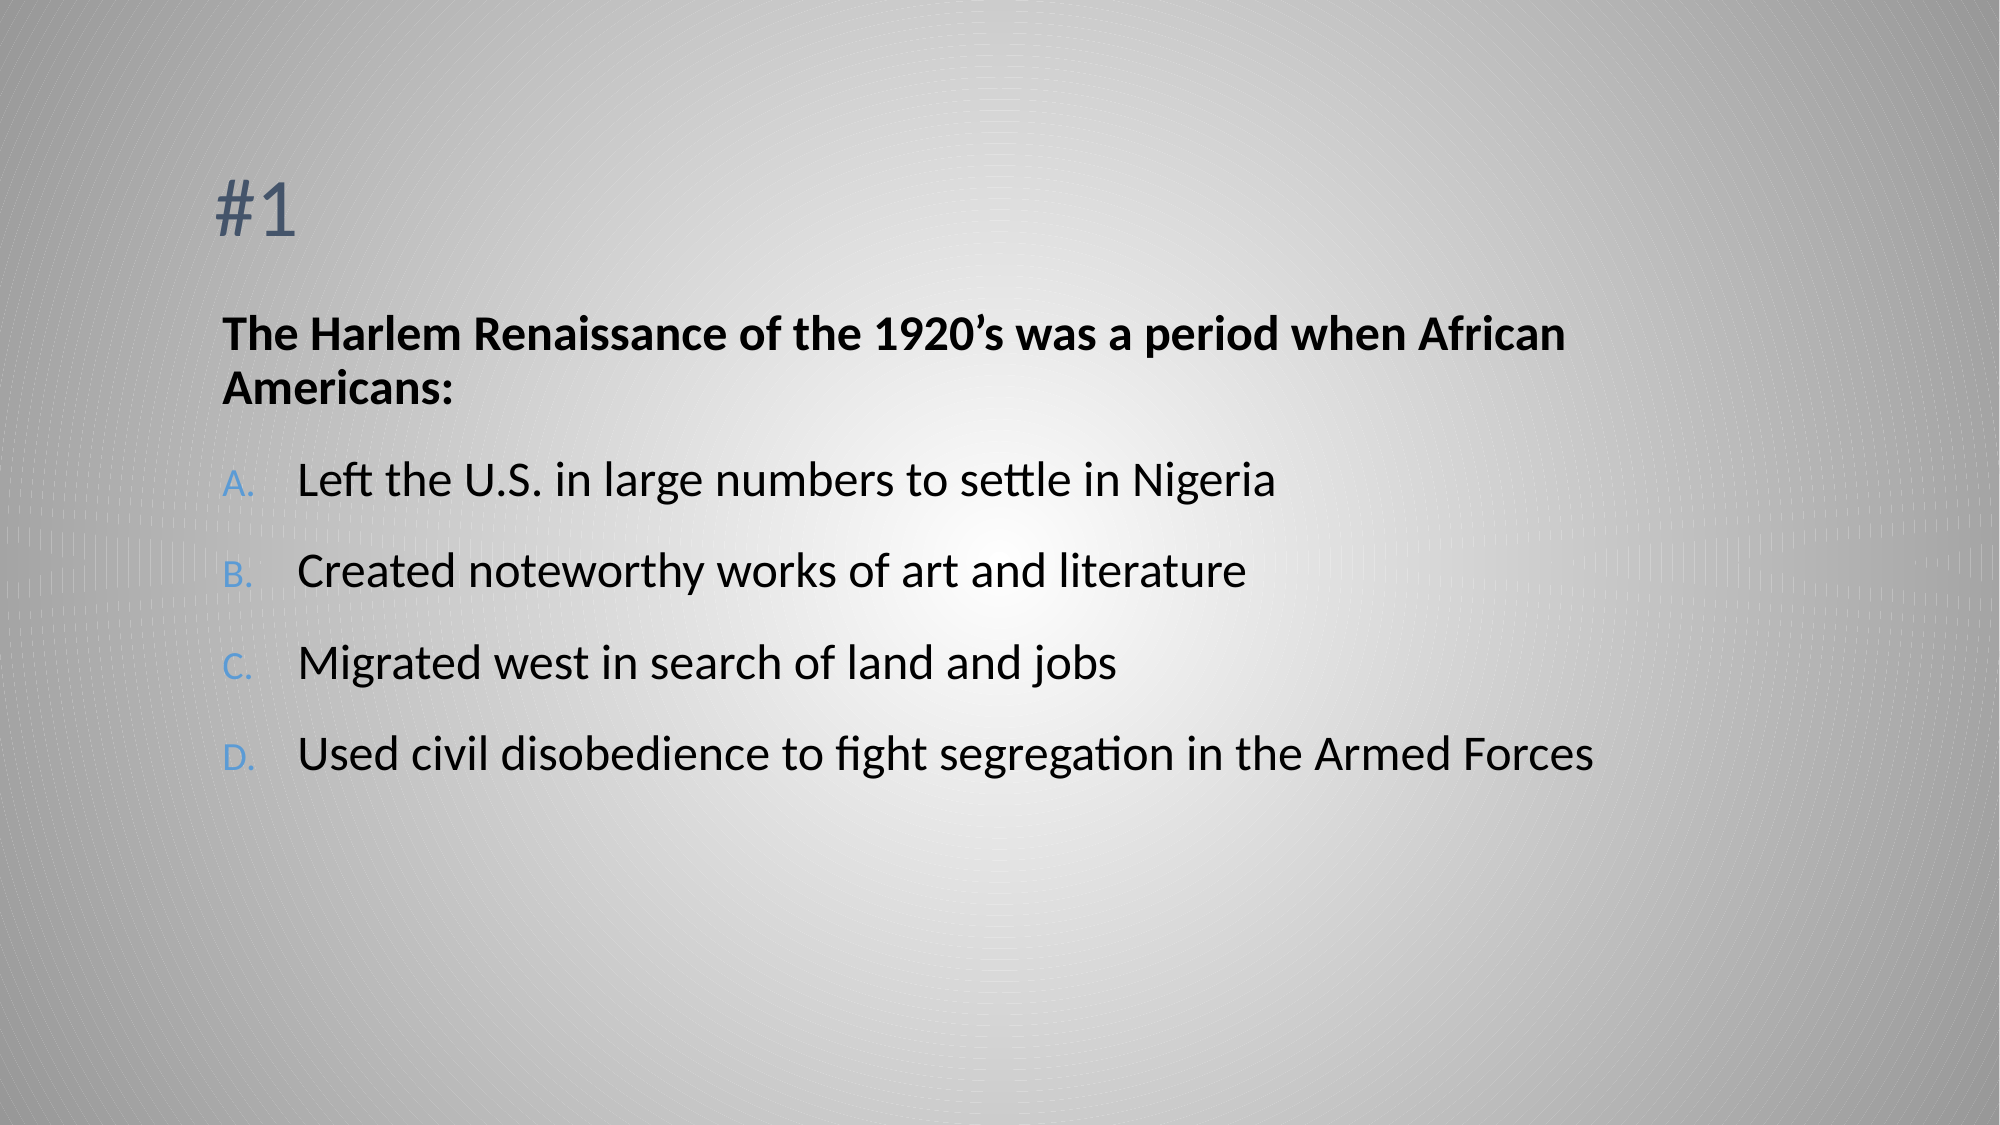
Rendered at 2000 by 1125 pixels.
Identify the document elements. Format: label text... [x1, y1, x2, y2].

list The Harlem Renaissance of the 1920’s was a period when African Americans: Left the U.S. in large numbers to settle in Nigeria Created noteworthy works of art and literature Migrated west in search of land and jobs Used civil disobedience to fight segregation in the Armed Forces [199, 299, 1800, 1013]
title #1 [199, 45, 1800, 263]
